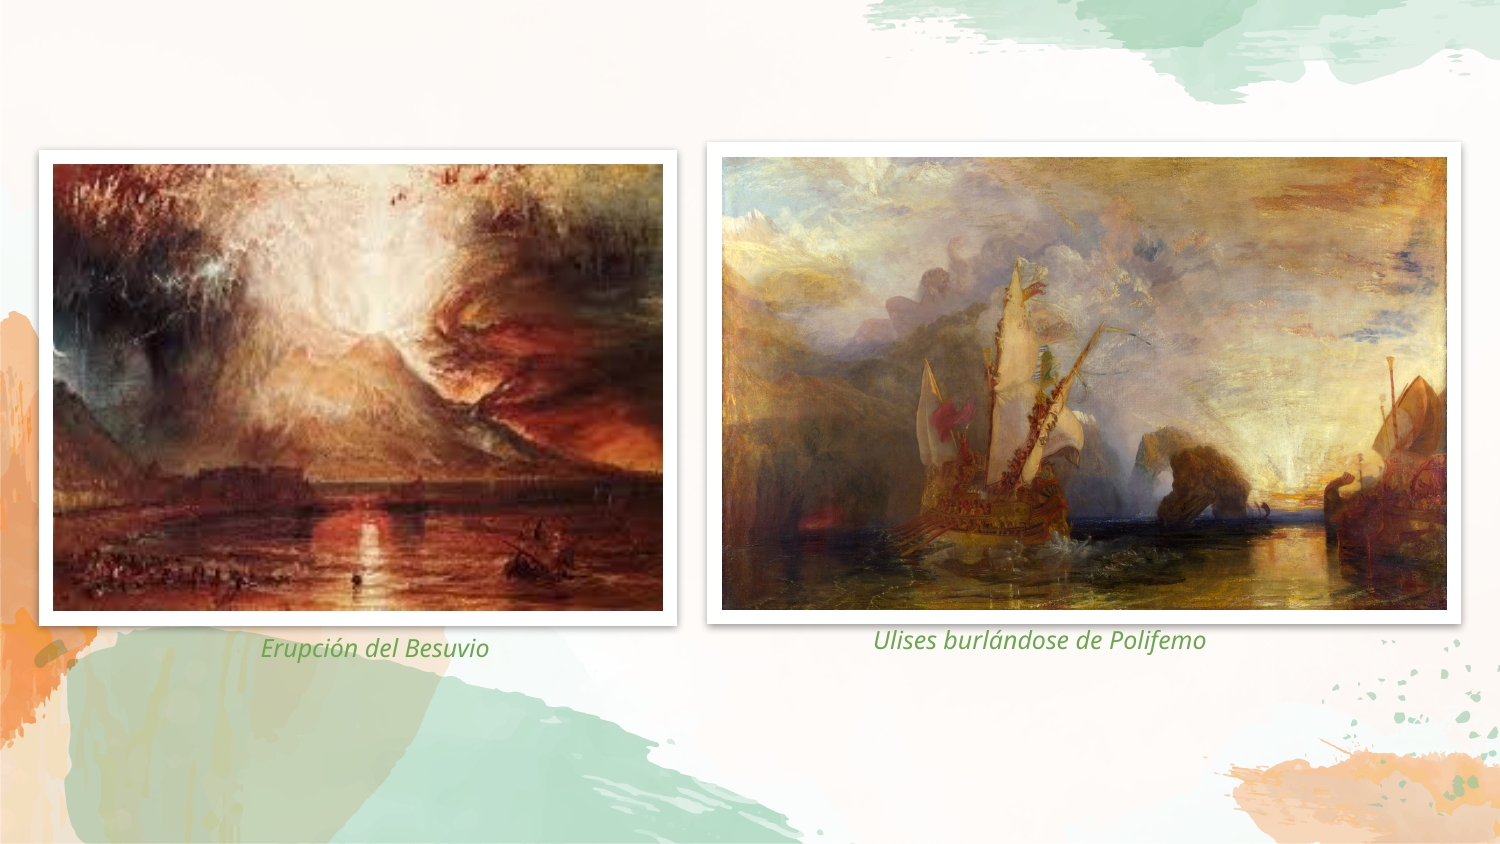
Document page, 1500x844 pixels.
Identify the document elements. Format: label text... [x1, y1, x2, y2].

picture [721, 156, 1447, 610]
picture [53, 164, 663, 612]
subtitle Erupción del Besuvio [53, 633, 677, 844]
picture [0, 0, 1500, 844]
text_box Ulises burlándose de Polifemo [837, 609, 1500, 844]
